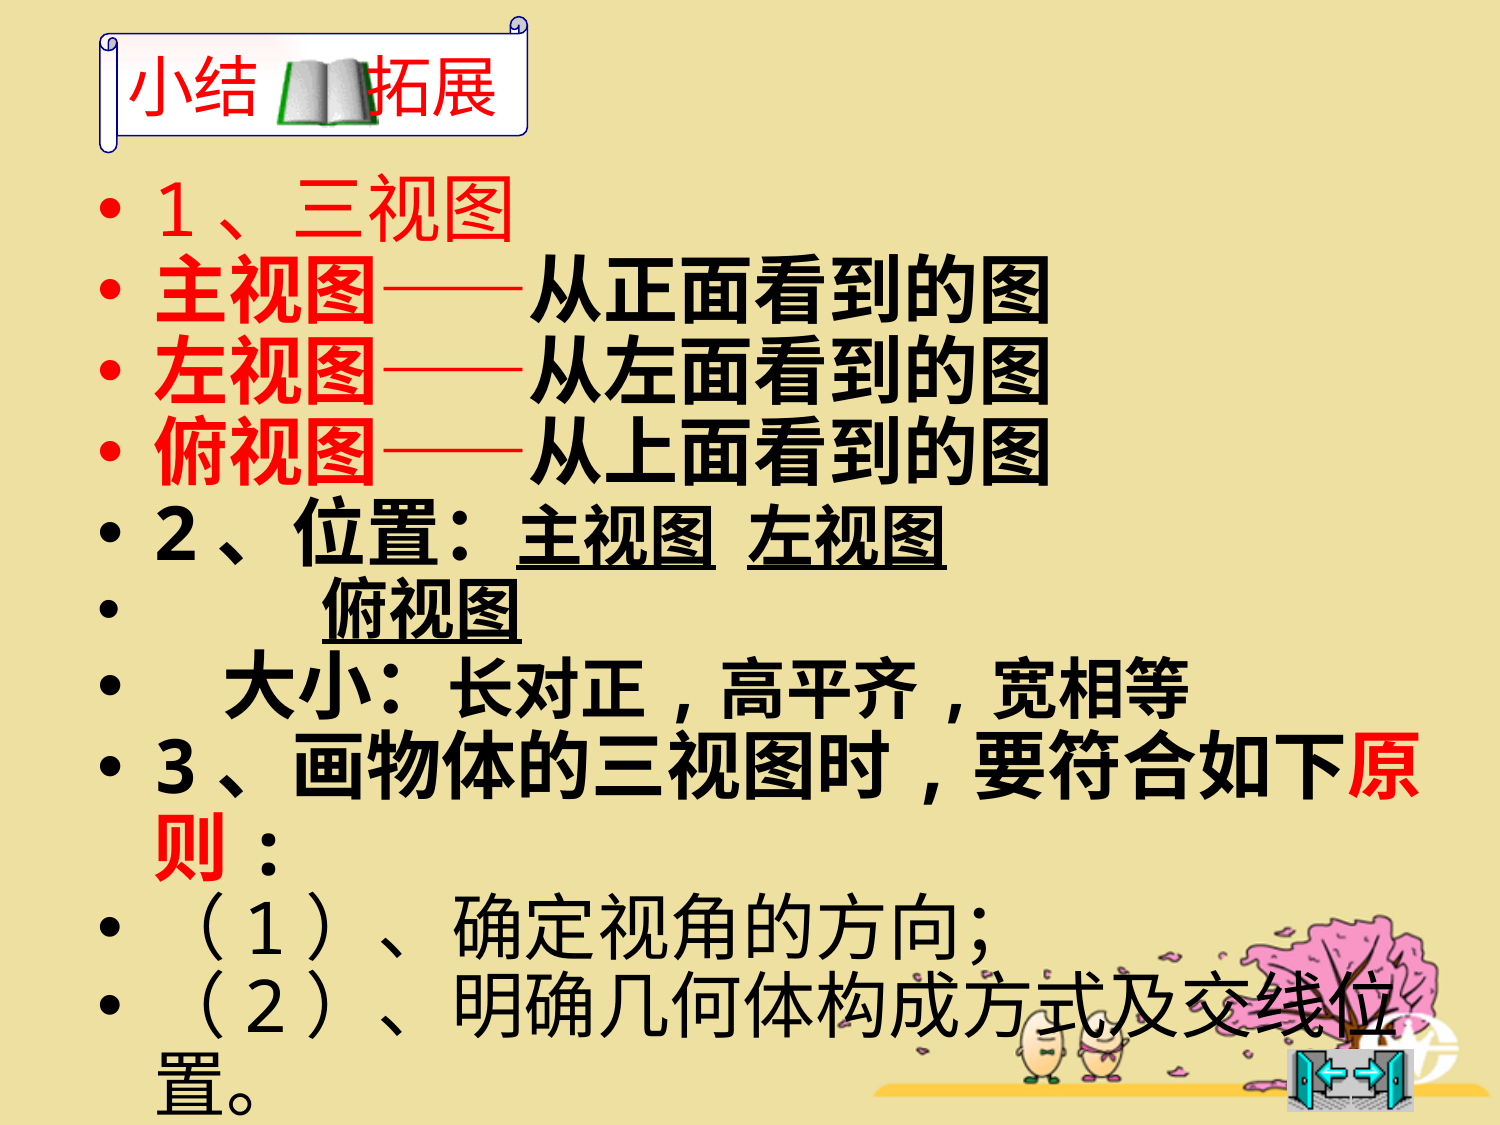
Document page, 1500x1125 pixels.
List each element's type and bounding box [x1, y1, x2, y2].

text_box [99, 0, 563, 153]
picture [0, 0, 1500, 1125]
